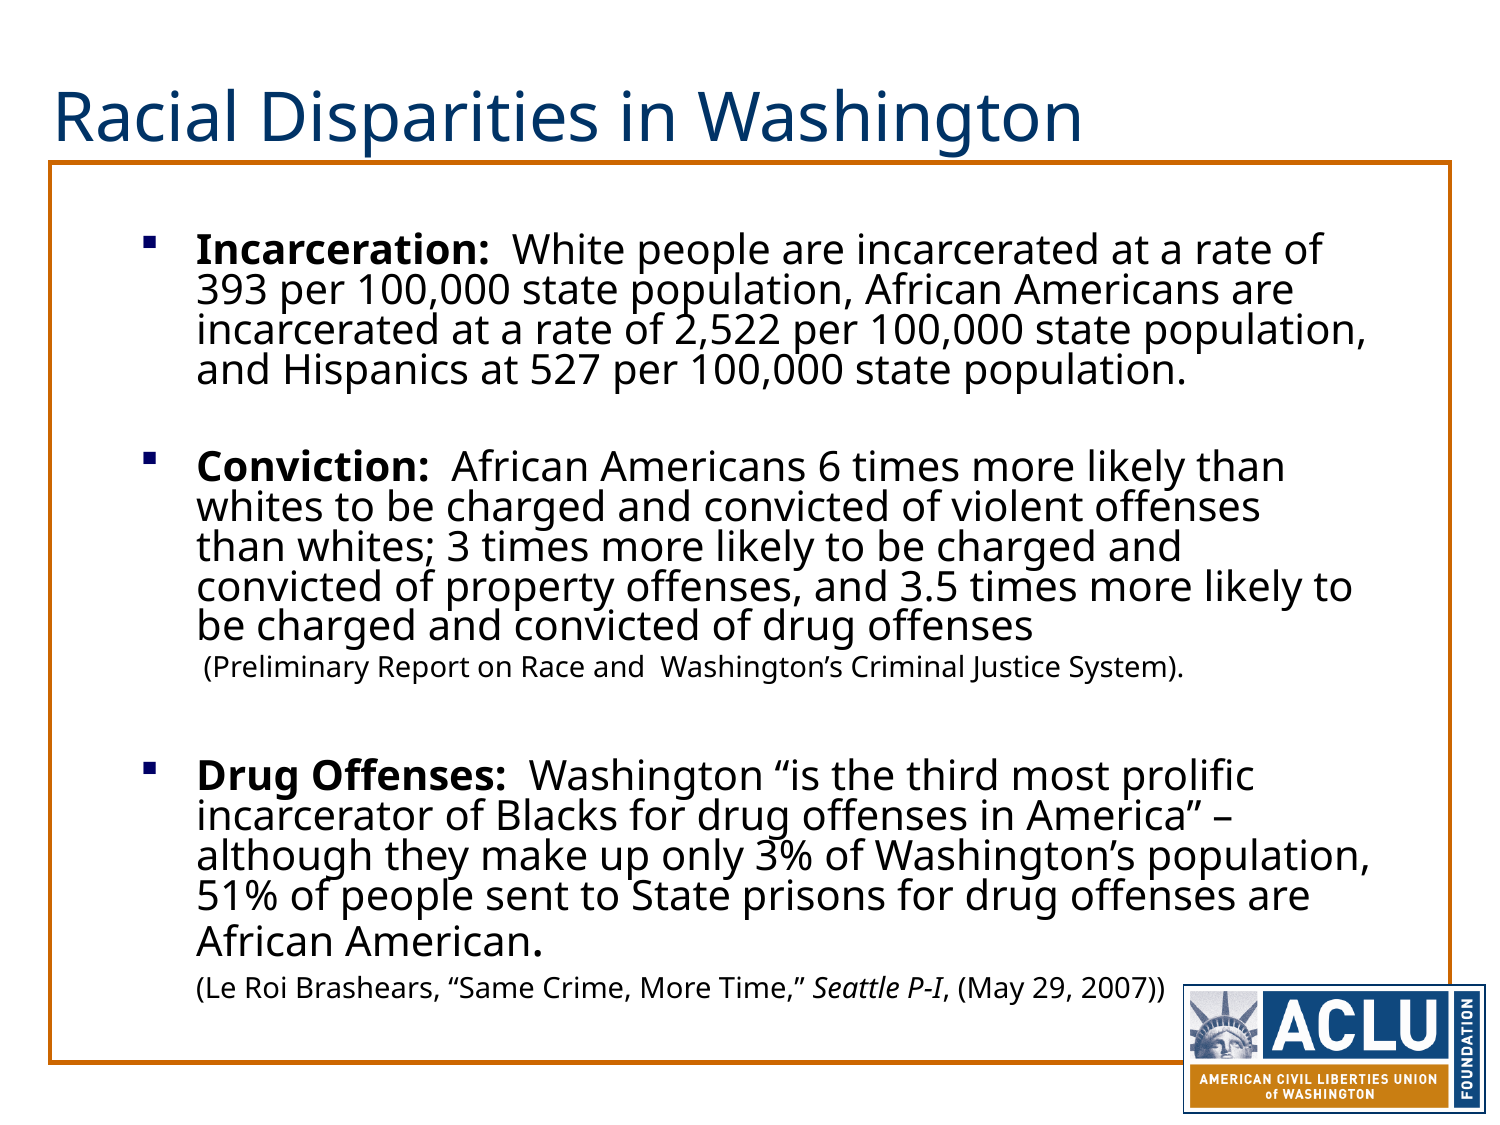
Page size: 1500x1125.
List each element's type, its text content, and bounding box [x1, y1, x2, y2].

title Racial Disparities in Washington [37, 37, 1288, 163]
picture [1184, 986, 1484, 1112]
list Incarceration: White people are incarcerated at a rate of 393 per 100,000 state population, African Americans are incarcerated at a rate of 2,522 per 100,000 state population, and Hispanics at 527 per 100,000 state population. Conviction: African Americans 6 times more likely than whites to be charged and convicted of violent offenses than whites; 3 times more likely to be charged and convicted of property offenses, and 3.5 times more likely to be charged and convicted of drug offenses (Preliminary Report on Race and Washington’s Criminal Justice System). Drug Offenses: Washington “is the third most prolific incarcerator of Blacks for drug offenses in America” – although they make up only 3% of Washington’s population, 51% of people sent to State prisons for drug offenses are African American. (Le Roi Brashears, “Same Crime, More Time,” Seattle P-I, (May 29, 2007)) [125, 224, 1388, 888]
